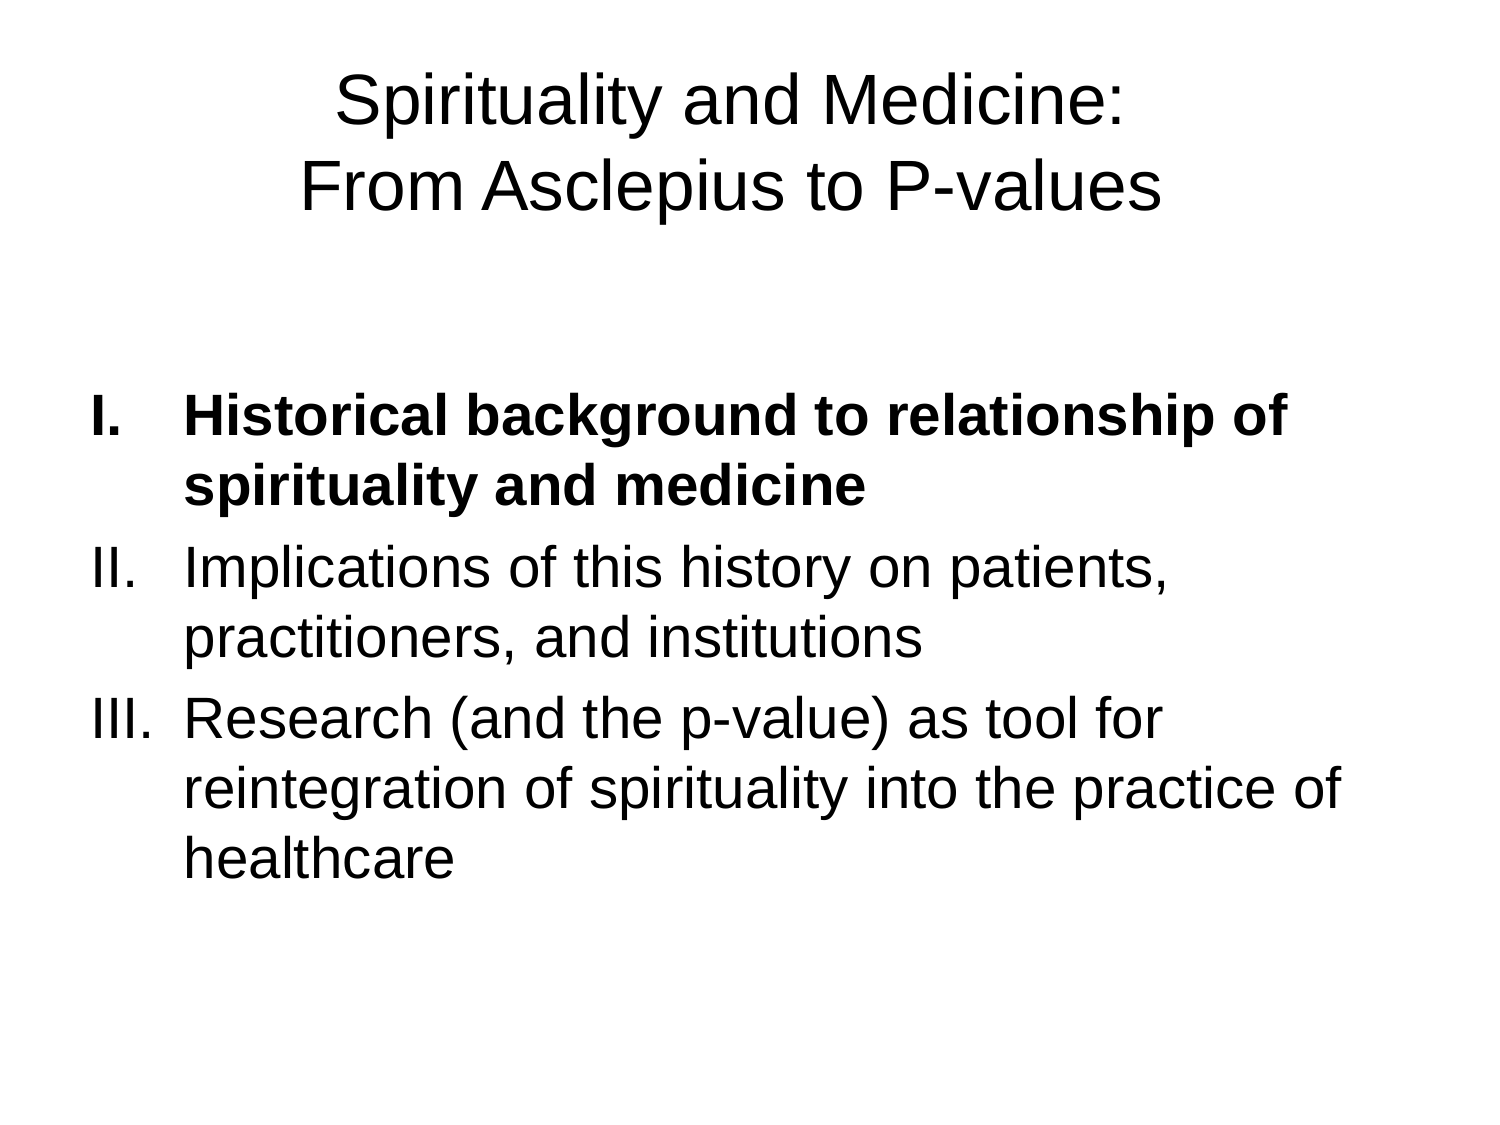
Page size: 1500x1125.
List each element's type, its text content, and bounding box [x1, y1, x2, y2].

list Historical background to relationship of spirituality and medicine Implications of this history on patients, practitioners, and institutions Research (and the p-value) as tool for reintegration of spirituality into the practice of healthcare [75, 262, 1463, 1005]
title Spirituality and Medicine: From Asclepius to P-values [37, 45, 1425, 233]
